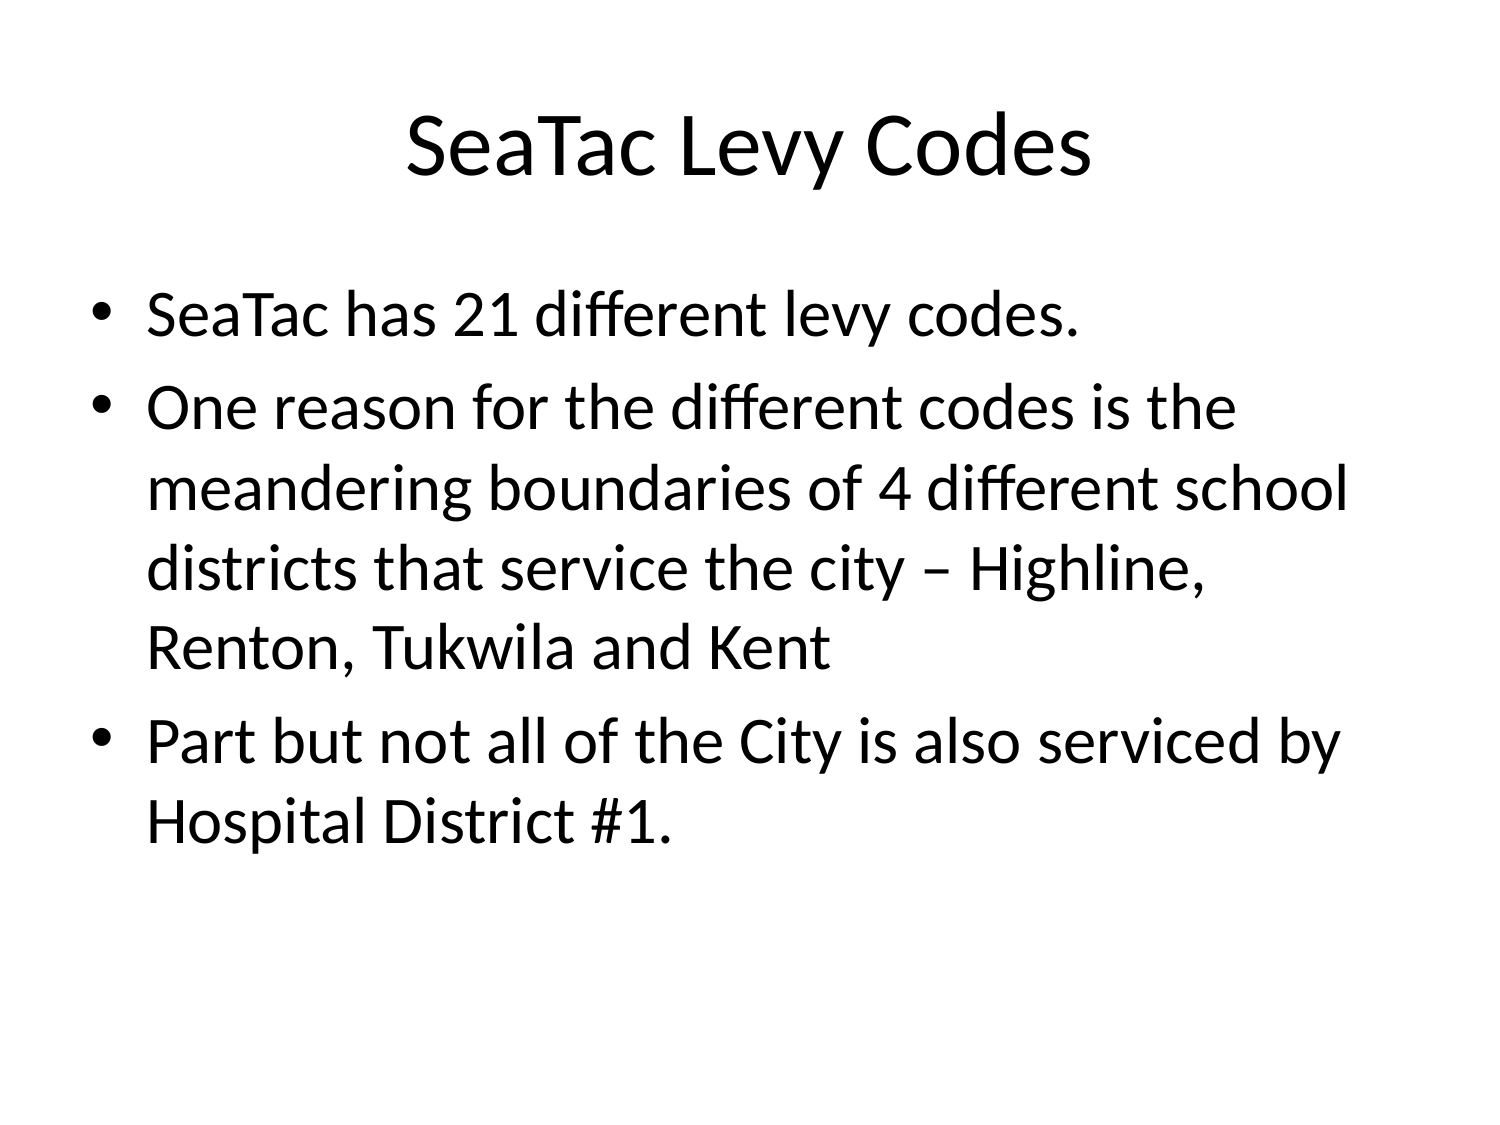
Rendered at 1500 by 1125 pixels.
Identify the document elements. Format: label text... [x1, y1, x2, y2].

title SeaTac Levy Codes [75, 45, 1425, 233]
list SeaTac has 21 different levy codes. One reason for the different codes is the meandering boundaries of 4 different school districts that service the city – Highline, Renton, Tukwila and Kent Part but not all of the City is also serviced by Hospital District #1. [75, 262, 1425, 1005]
